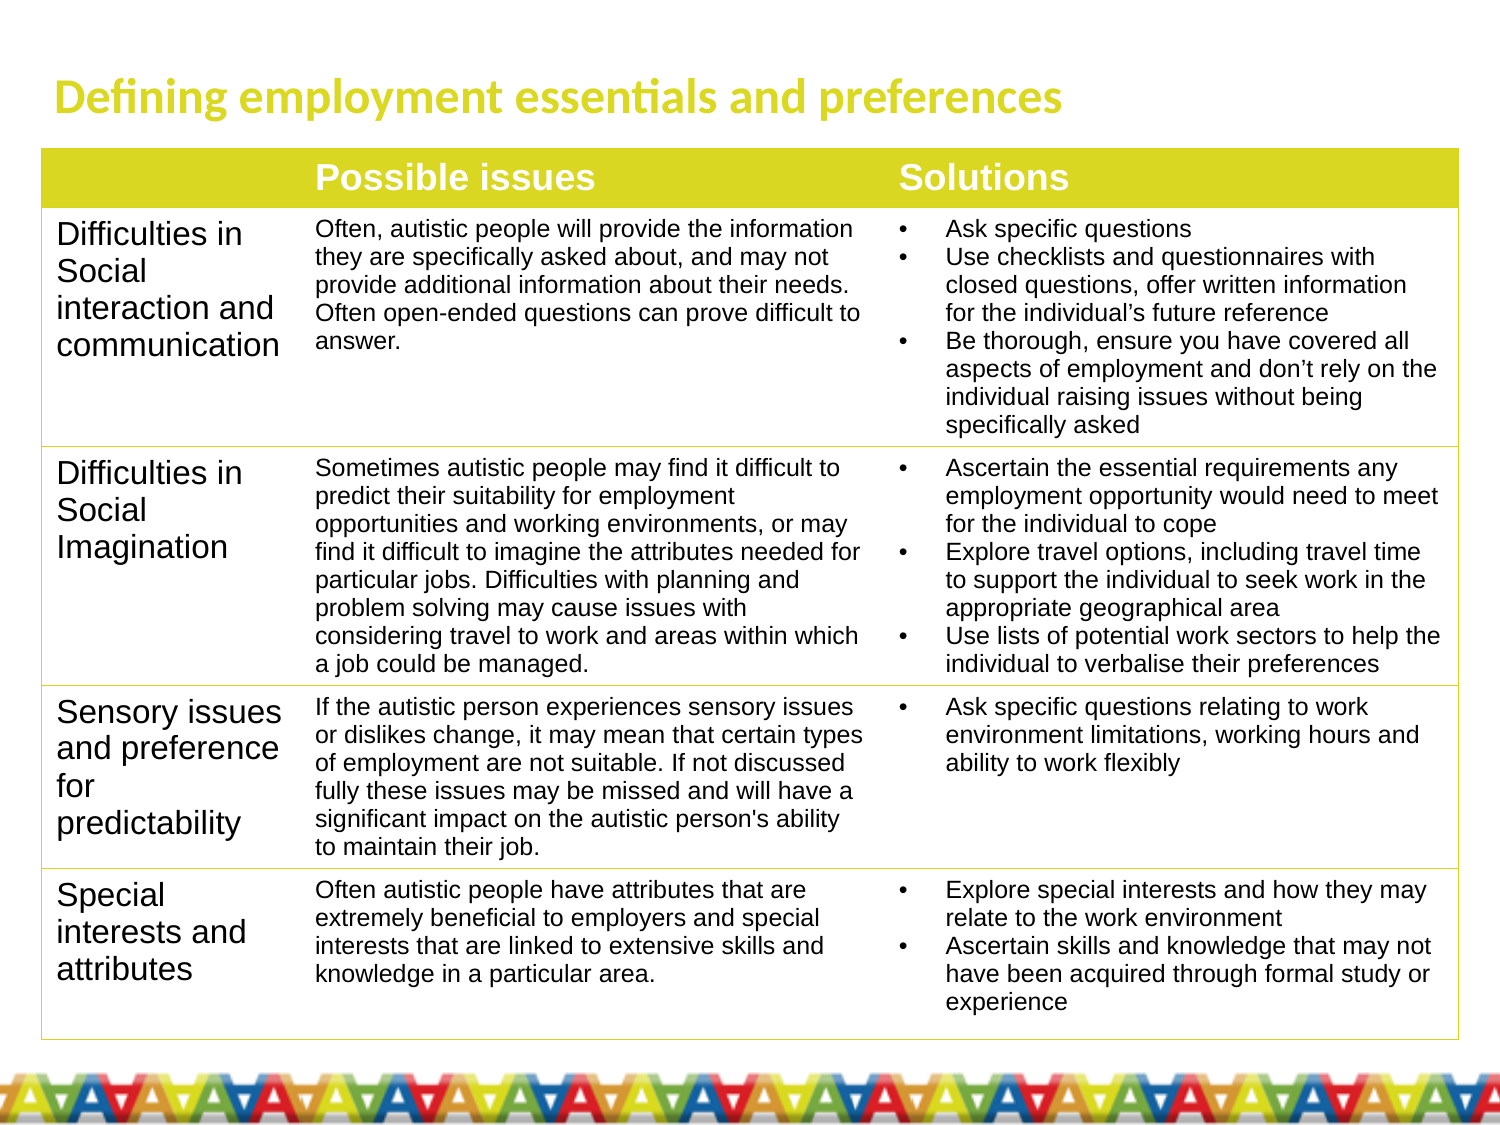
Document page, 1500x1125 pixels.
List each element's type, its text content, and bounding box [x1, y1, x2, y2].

table_header [42, 149, 300, 207]
picture [0, 1070, 1500, 1125]
table_cell Special interests and attributes [42, 869, 300, 1039]
table_cell Sensory issues and preference for predictability [42, 686, 300, 868]
table_cell Difficulties in Social interaction and communication [42, 208, 300, 446]
table_cell Sometimes autistic people may find it difficult to predict their suitability for employment opportunities and working environments, or may find it difficult to imagine the attributes needed for particular jobs. Difficulties with planning and problem solving may cause issues with considering travel to work and areas within which a job could be managed. [300, 447, 884, 685]
table_cell Often autistic people have attributes that are extremely beneficial to employers and special interests that are linked to extensive skills and knowledge in a particular area. [300, 869, 884, 1039]
table_cell Ascertain the essential requirements any employment opportunity would need to meet for the individual to cope Explore travel options, including travel time to support the individual to seek work in the appropriate geographical area Use lists of potential work sectors to help the individual to verbalise their preferences [884, 447, 1458, 685]
table_cell Difficulties in Social Imagination [42, 447, 300, 685]
table_cell Ask specific questions relating to work environment limitations, working hours and ability to work flexibly [884, 686, 1458, 868]
title Defining employment essentials and preferences [39, 0, 1415, 188]
table_cell Often, autistic people will provide the information they are specifically asked about, and may not provide additional information about their needs. Often open-ended questions can prove difficult to answer. [300, 208, 884, 446]
table_cell Ask specific questions Use checklists and questionnaires with closed questions, offer written information for the individual’s future reference Be thorough, ensure you have covered all aspects of employment and don’t rely on the individual raising issues without being specifically asked [884, 208, 1458, 446]
table_cell Explore special interests and how they may relate to the work environment Ascertain skills and knowledge that may not have been acquired through formal study or experience [884, 869, 1458, 1039]
table_header Possible issues [300, 149, 884, 207]
table_cell If the autistic person experiences sensory issues or dislikes change, it may mean that certain types of employment are not suitable. If not discussed fully these issues may be missed and will have a significant impact on the autistic person's ability to maintain their job. [300, 686, 884, 868]
table_header Solutions [884, 149, 1458, 207]
